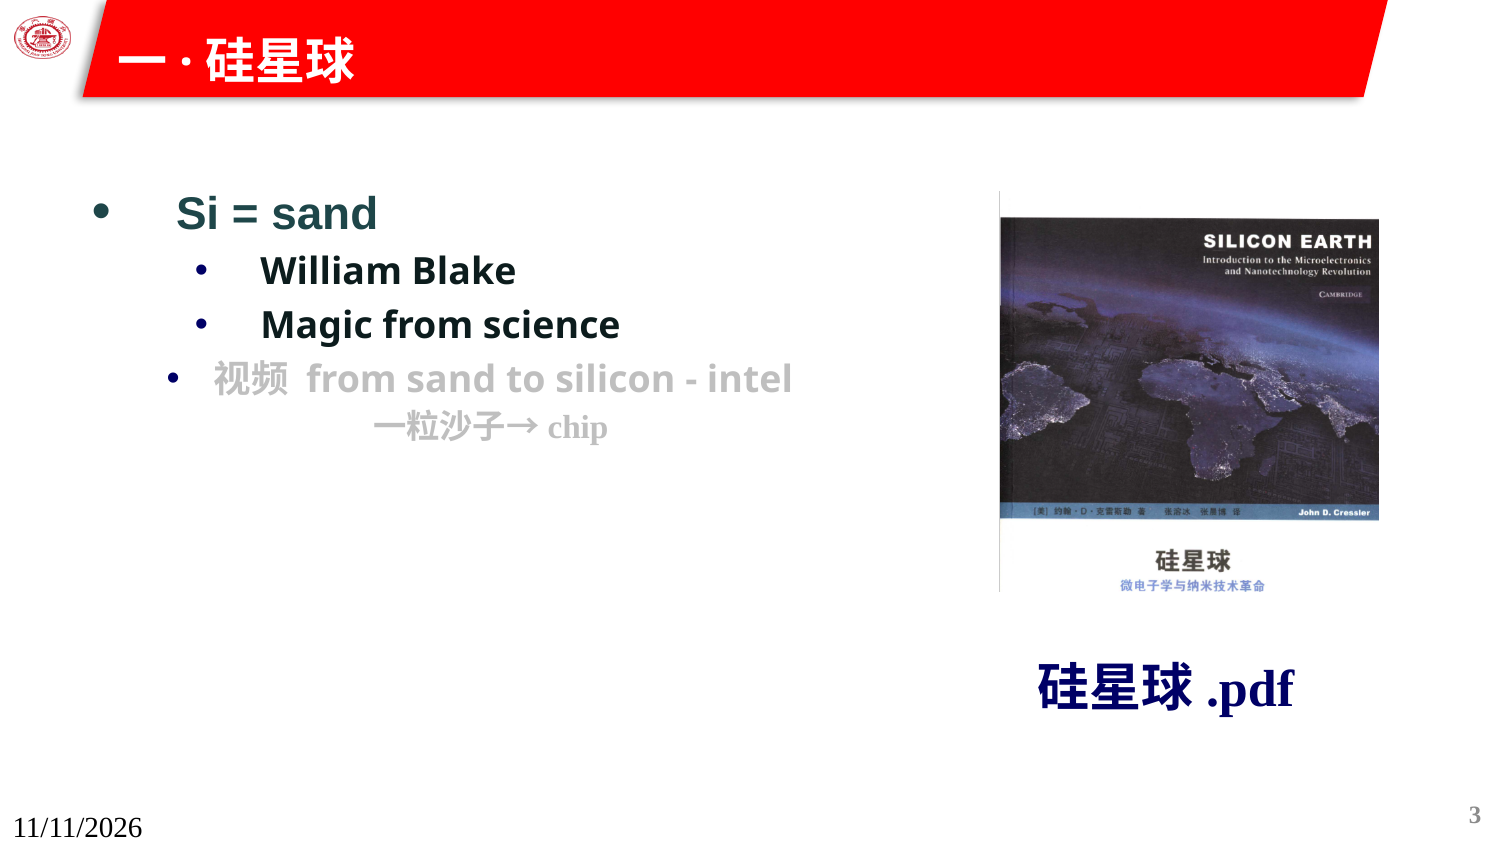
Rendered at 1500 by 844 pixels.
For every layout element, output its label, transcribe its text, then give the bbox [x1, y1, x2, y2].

slide_number 3 [1158, 791, 1497, 837]
title 一·硅星球 [102, 9, 1453, 90]
list Si = sand William Blake Magic from science 视频 from sand to silicon - intel [76, 164, 1427, 762]
picture [999, 190, 1379, 593]
text_box 硅星球.pdf [1022, 646, 1310, 725]
text_box 一粒沙子→chip [358, 398, 624, 453]
picture [14, 16, 71, 59]
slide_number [0, 803, 336, 844]
